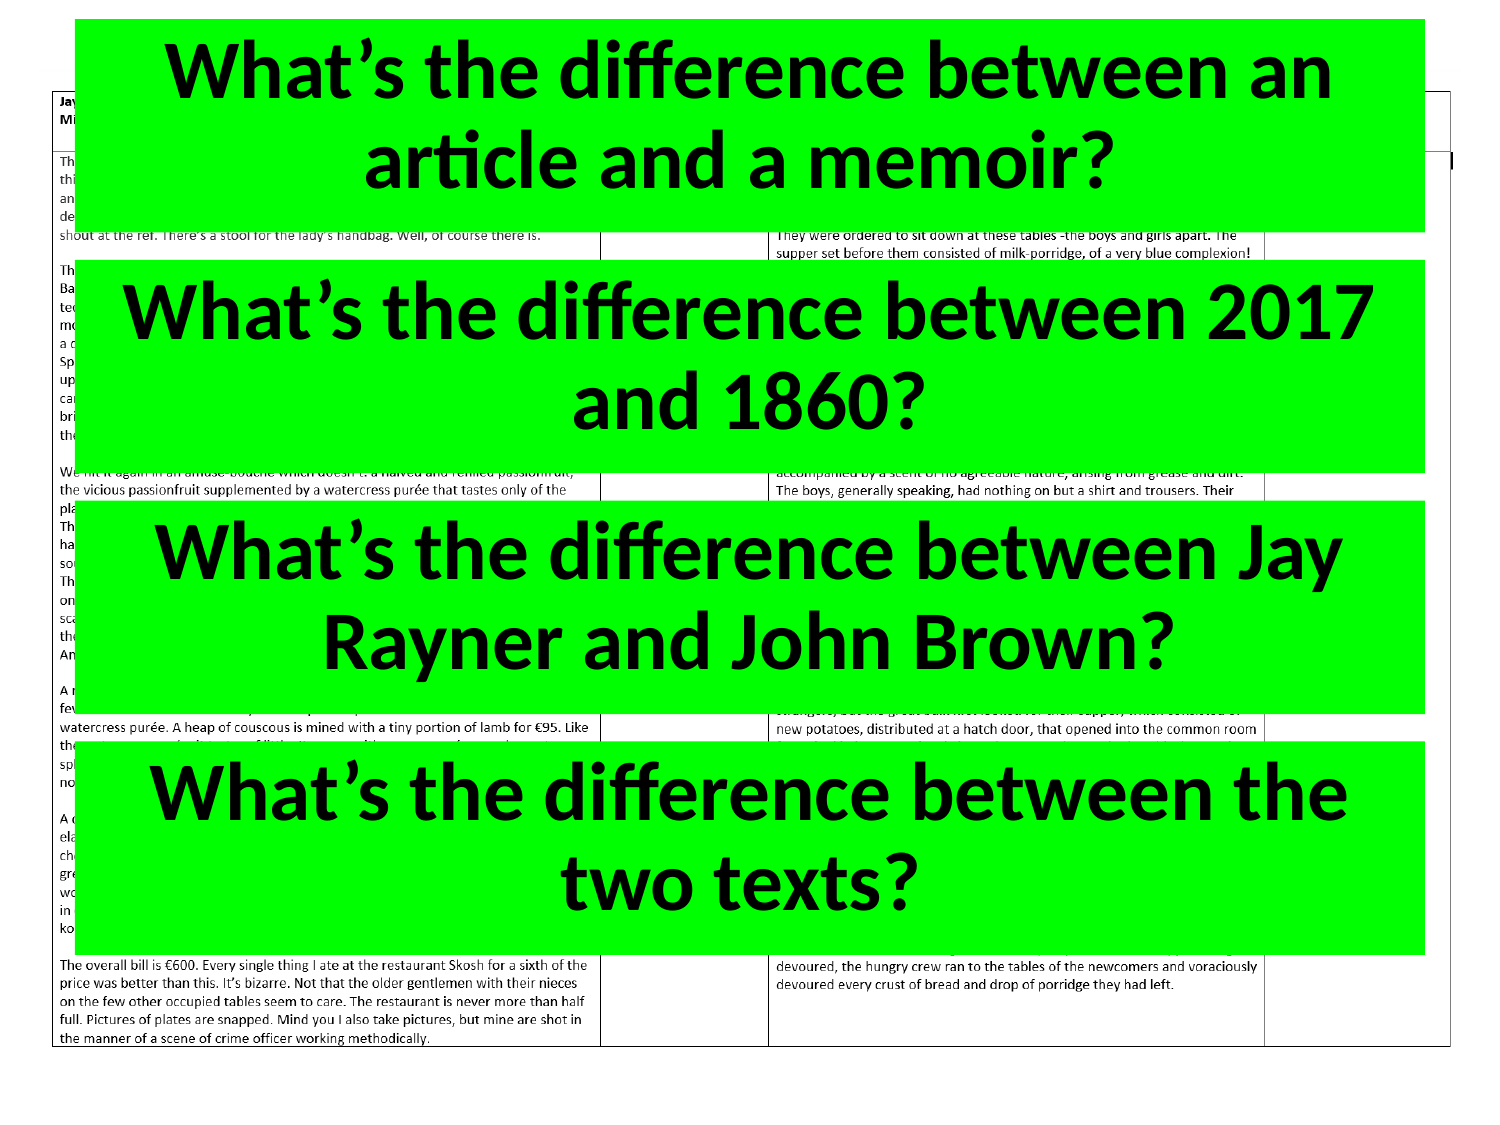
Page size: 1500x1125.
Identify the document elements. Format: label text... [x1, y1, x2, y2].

picture [39, 69, 1461, 1056]
text_box What’s the difference between an article and a memoir? [74, 19, 1425, 69]
